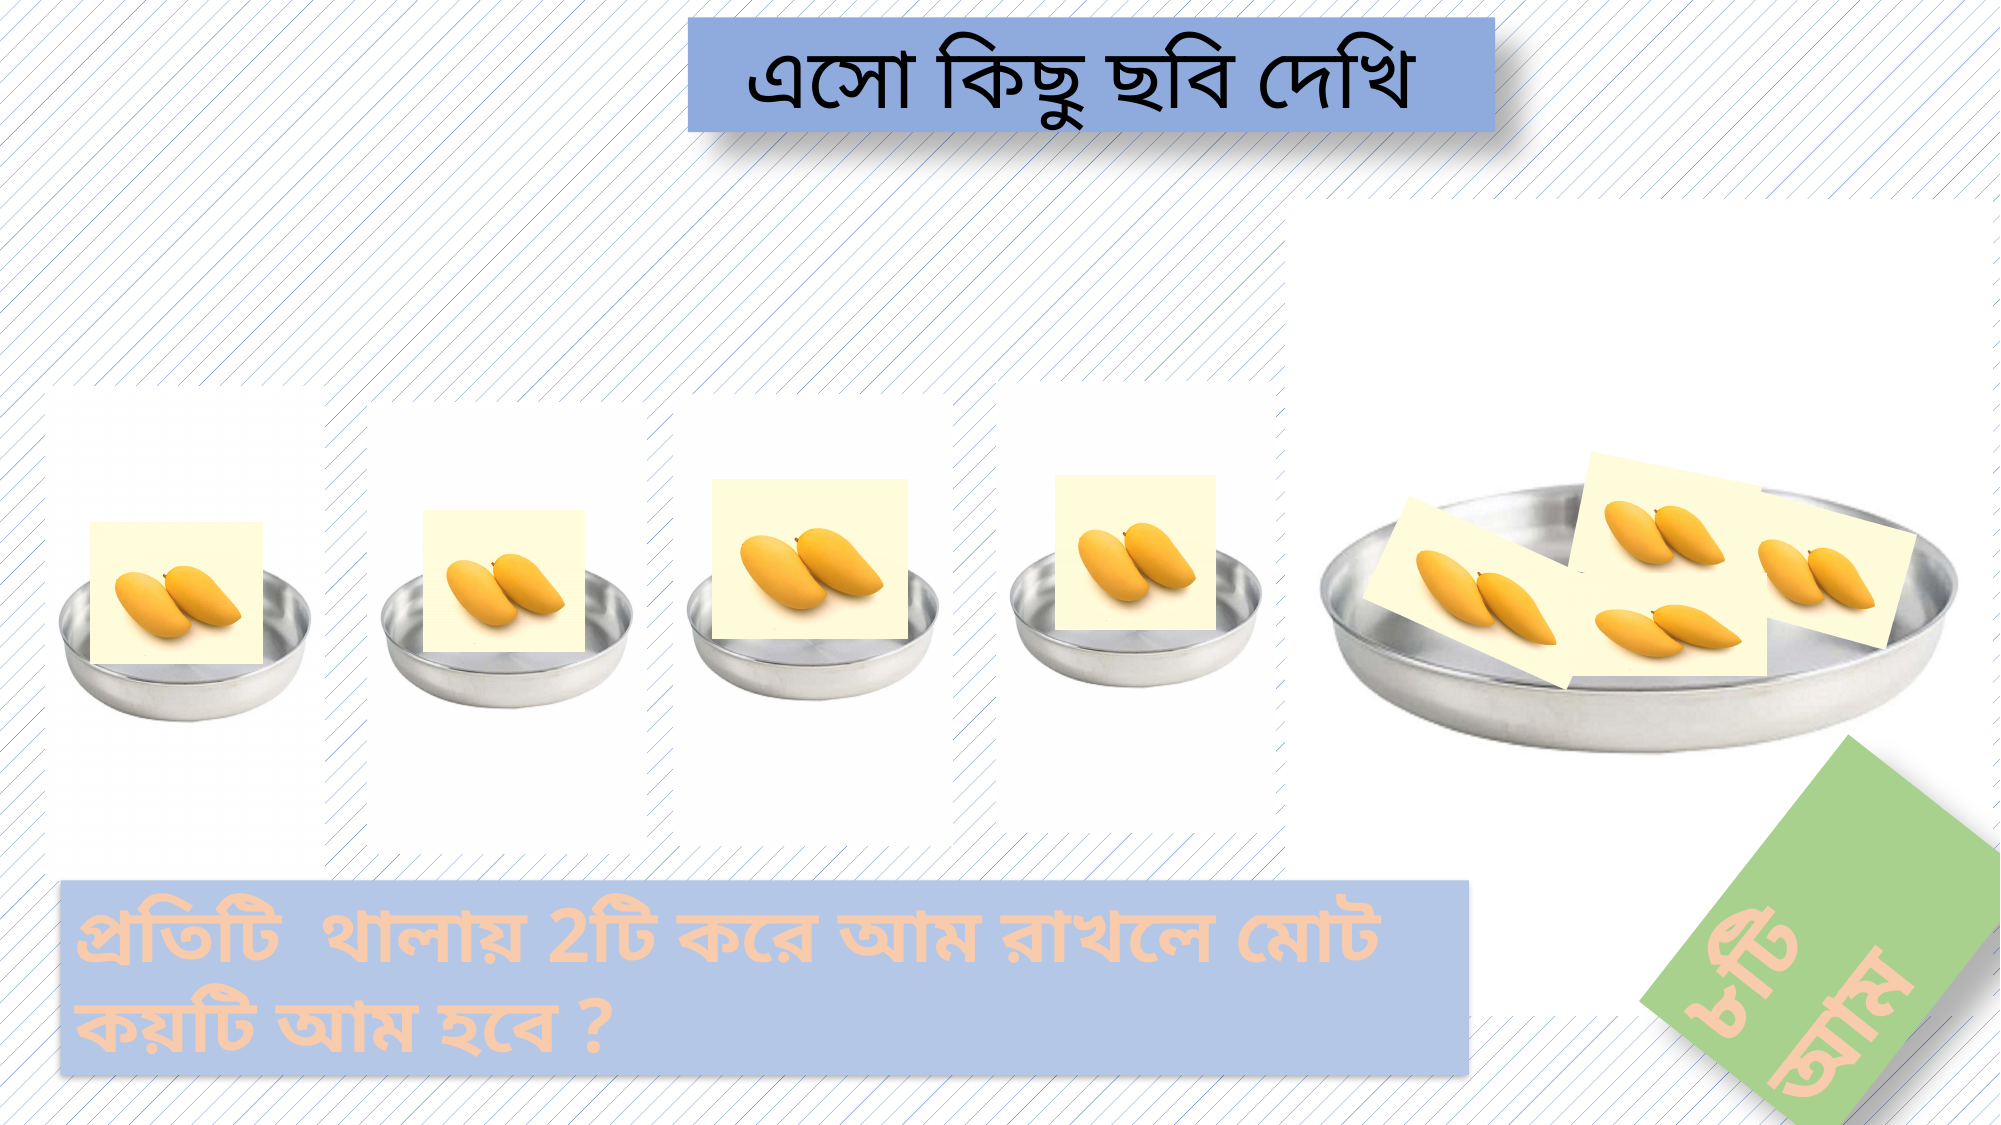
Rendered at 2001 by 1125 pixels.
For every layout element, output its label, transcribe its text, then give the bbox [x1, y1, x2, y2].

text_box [367, 402, 647, 854]
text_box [45, 386, 325, 881]
text_box ৮টি আম [1993, 847, 2000, 931]
text_box প্রতিটি থালায় 2টি করে আম রাখলে মোট কয়টি আম হবে ? [60, 880, 1469, 1076]
text_box এসো কিছু ছবি দেখি [687, 17, 1496, 133]
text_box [996, 381, 1276, 833]
text_box ৮টি আম [1657, 1016, 1926, 1125]
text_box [673, 394, 954, 846]
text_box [1285, 199, 1993, 1016]
